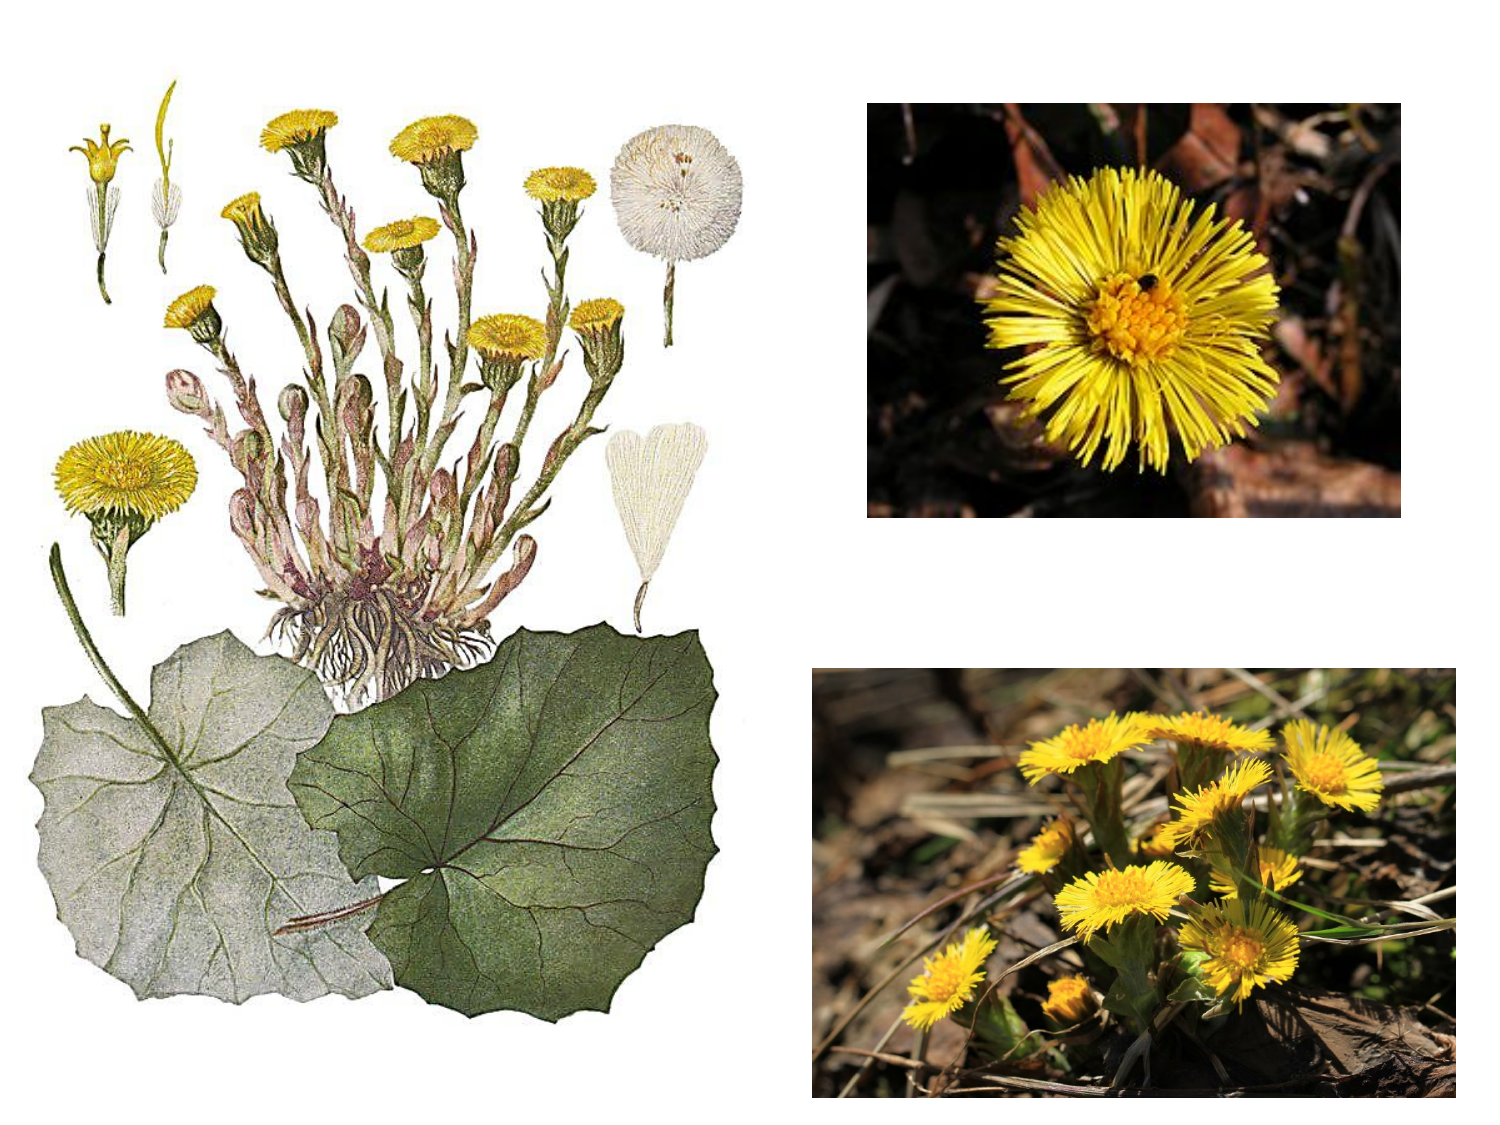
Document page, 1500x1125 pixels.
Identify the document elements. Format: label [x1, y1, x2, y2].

picture [867, 103, 1401, 519]
picture [23, 66, 751, 1033]
picture [811, 668, 1457, 1099]
